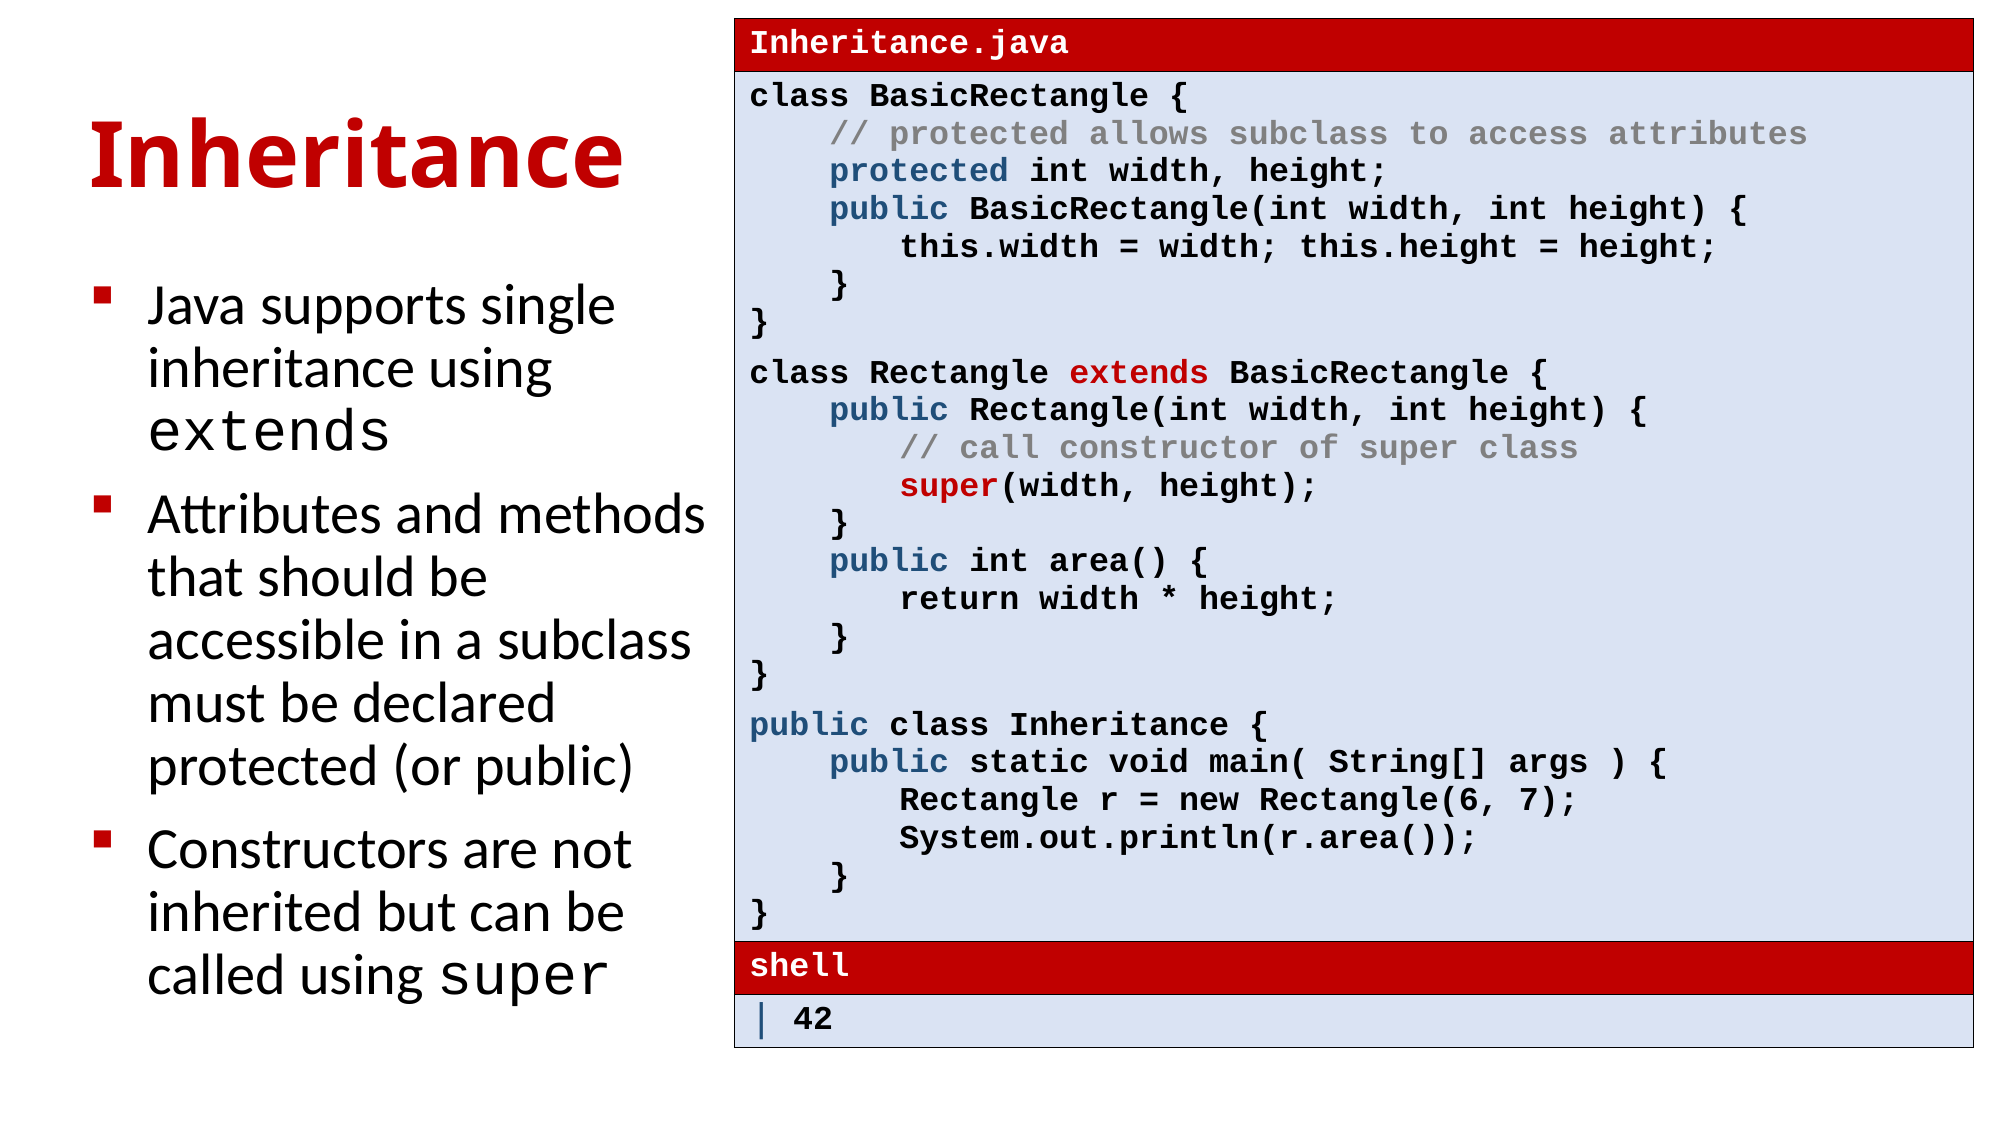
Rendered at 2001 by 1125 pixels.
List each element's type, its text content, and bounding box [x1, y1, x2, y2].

table_header Inheritance.java [735, 19, 1973, 71]
table_cell shell [735, 942, 1973, 994]
title Inheritance [74, 49, 693, 266]
list Java supports single inheritance using extends Attributes and methods that should be accessible in a subclass must be declared protected (or public) Constructors are not inherited but can be called using super [74, 266, 735, 1078]
table_cell 42 [735, 995, 1973, 1047]
table_cell class BasicRectangle { // protected allows subclass to access attributes protected int width, height; public BasicRectangle(int width, int height) { this.width = width; this.height = height; } } class Rectangle extends BasicRectangle { public Rectangle(int width, int height) { // call constructor of super class super(width, height); } public int area() { return width * height; } } public class Inheritance { public static void main( String[] args ) { Rectangle r = new Rectangle(6, 7); System.out.println(r.area()); } } [735, 72, 1973, 941]
